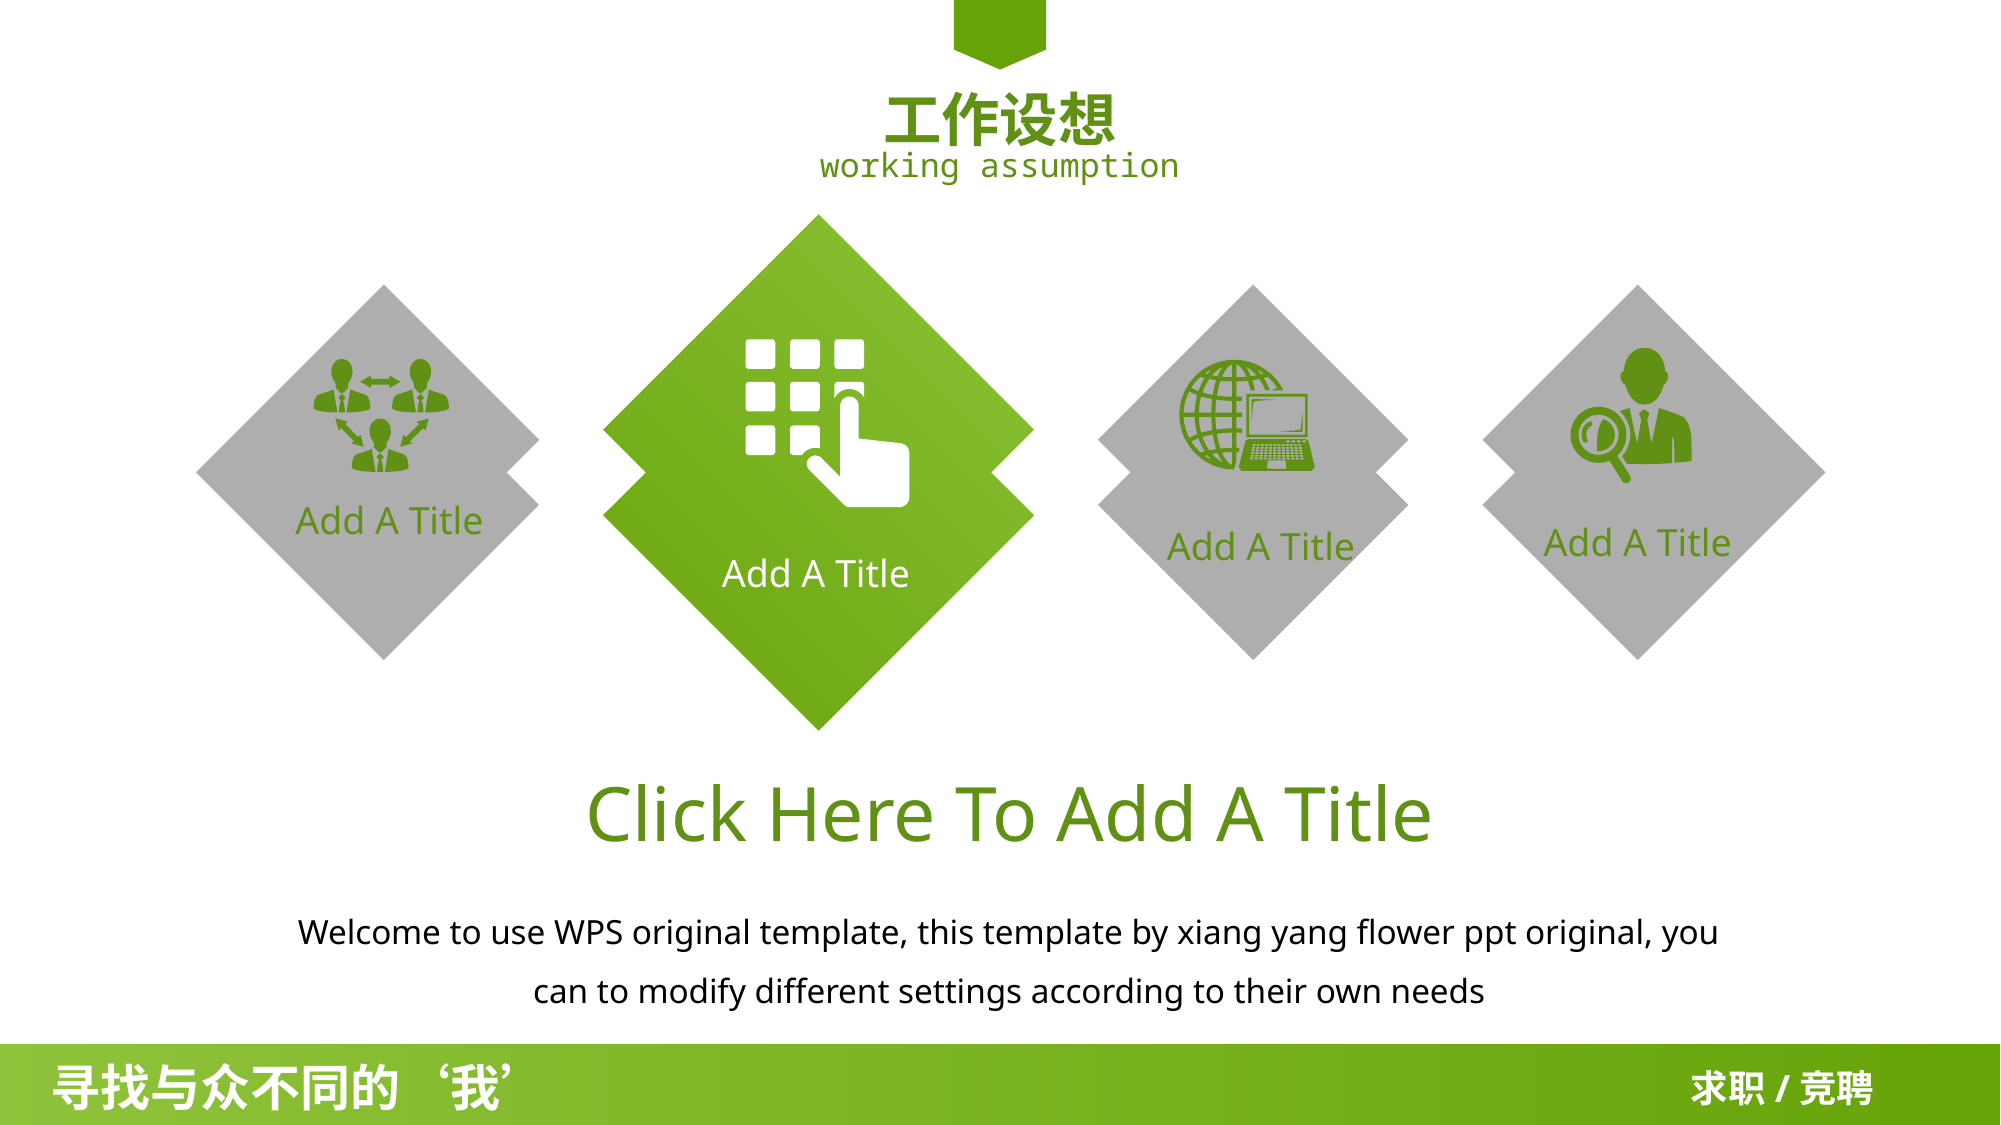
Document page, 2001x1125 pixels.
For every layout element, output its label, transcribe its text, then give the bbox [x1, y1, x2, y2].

text_box Add A Title [280, 489, 499, 550]
text_box [790, 381, 820, 412]
text_box [369, 418, 409, 472]
text_box [1376, 403, 1515, 542]
text_box [335, 418, 364, 447]
text_box [506, 403, 646, 542]
text_box [790, 425, 820, 456]
text_box 工作设想 [868, 75, 1132, 136]
text_box 求职/竞聘 [1676, 1057, 1889, 1118]
text_box [1098, 284, 1408, 559]
text_box [313, 359, 353, 413]
text_box [400, 418, 429, 447]
text_box [834, 339, 865, 369]
text_box [745, 425, 776, 456]
text_box [1570, 406, 1631, 484]
text_box [1548, 571, 1727, 661]
text_box [1619, 407, 1692, 465]
text_box [392, 389, 416, 413]
text_box [745, 339, 776, 369]
text_box Add A Title [1528, 511, 1747, 571]
text_box [360, 375, 401, 388]
text_box Add A Title [1152, 515, 1371, 576]
text_box [603, 214, 1034, 731]
text_box [409, 359, 432, 413]
text_box [196, 284, 539, 661]
text_box [1238, 439, 1315, 471]
text_box [834, 381, 865, 399]
text_box [790, 339, 820, 369]
text_box [1483, 284, 1826, 551]
text_box 寻找与众不同的‘我’ [35, 1049, 566, 1125]
text_box [346, 389, 371, 413]
text_box Add A Title [707, 542, 926, 603]
text_box [425, 389, 449, 413]
text_box [1620, 347, 1669, 405]
text_box working assumption [805, 136, 1195, 192]
text_box [1179, 359, 1284, 470]
text_box [991, 403, 1131, 542]
text_box [0, 1044, 2000, 1125]
text_box [806, 396, 910, 508]
text_box [351, 448, 376, 472]
text_box [953, 0, 1047, 70]
text_box [745, 381, 776, 412]
text_box Click Here To Add A Title [570, 758, 1449, 864]
text_box Welcome to use WPS original template, this template by xiang yang flower ppt original, you can to modify different settings according to their own needs [258, 883, 1761, 1018]
text_box [1169, 576, 1338, 661]
text_box [1246, 393, 1308, 438]
